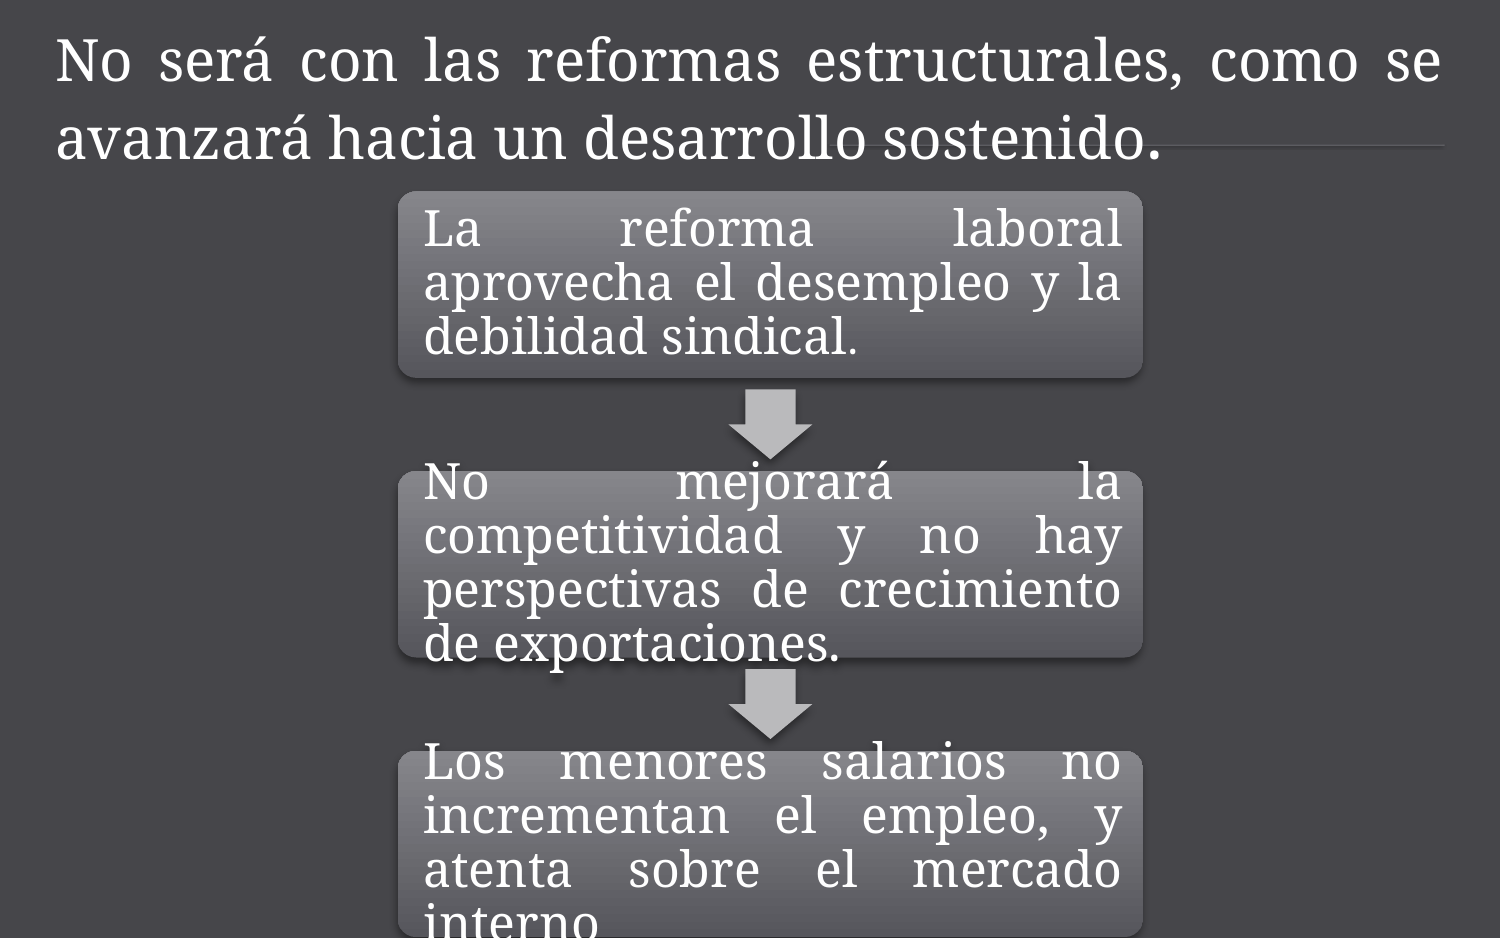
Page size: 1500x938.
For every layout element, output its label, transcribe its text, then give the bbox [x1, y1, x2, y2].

text_box No será con las reformas estructurales, como se avanzará hacia un desarrollo sostenido. [40, 15, 1459, 181]
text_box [102, 190, 1439, 938]
